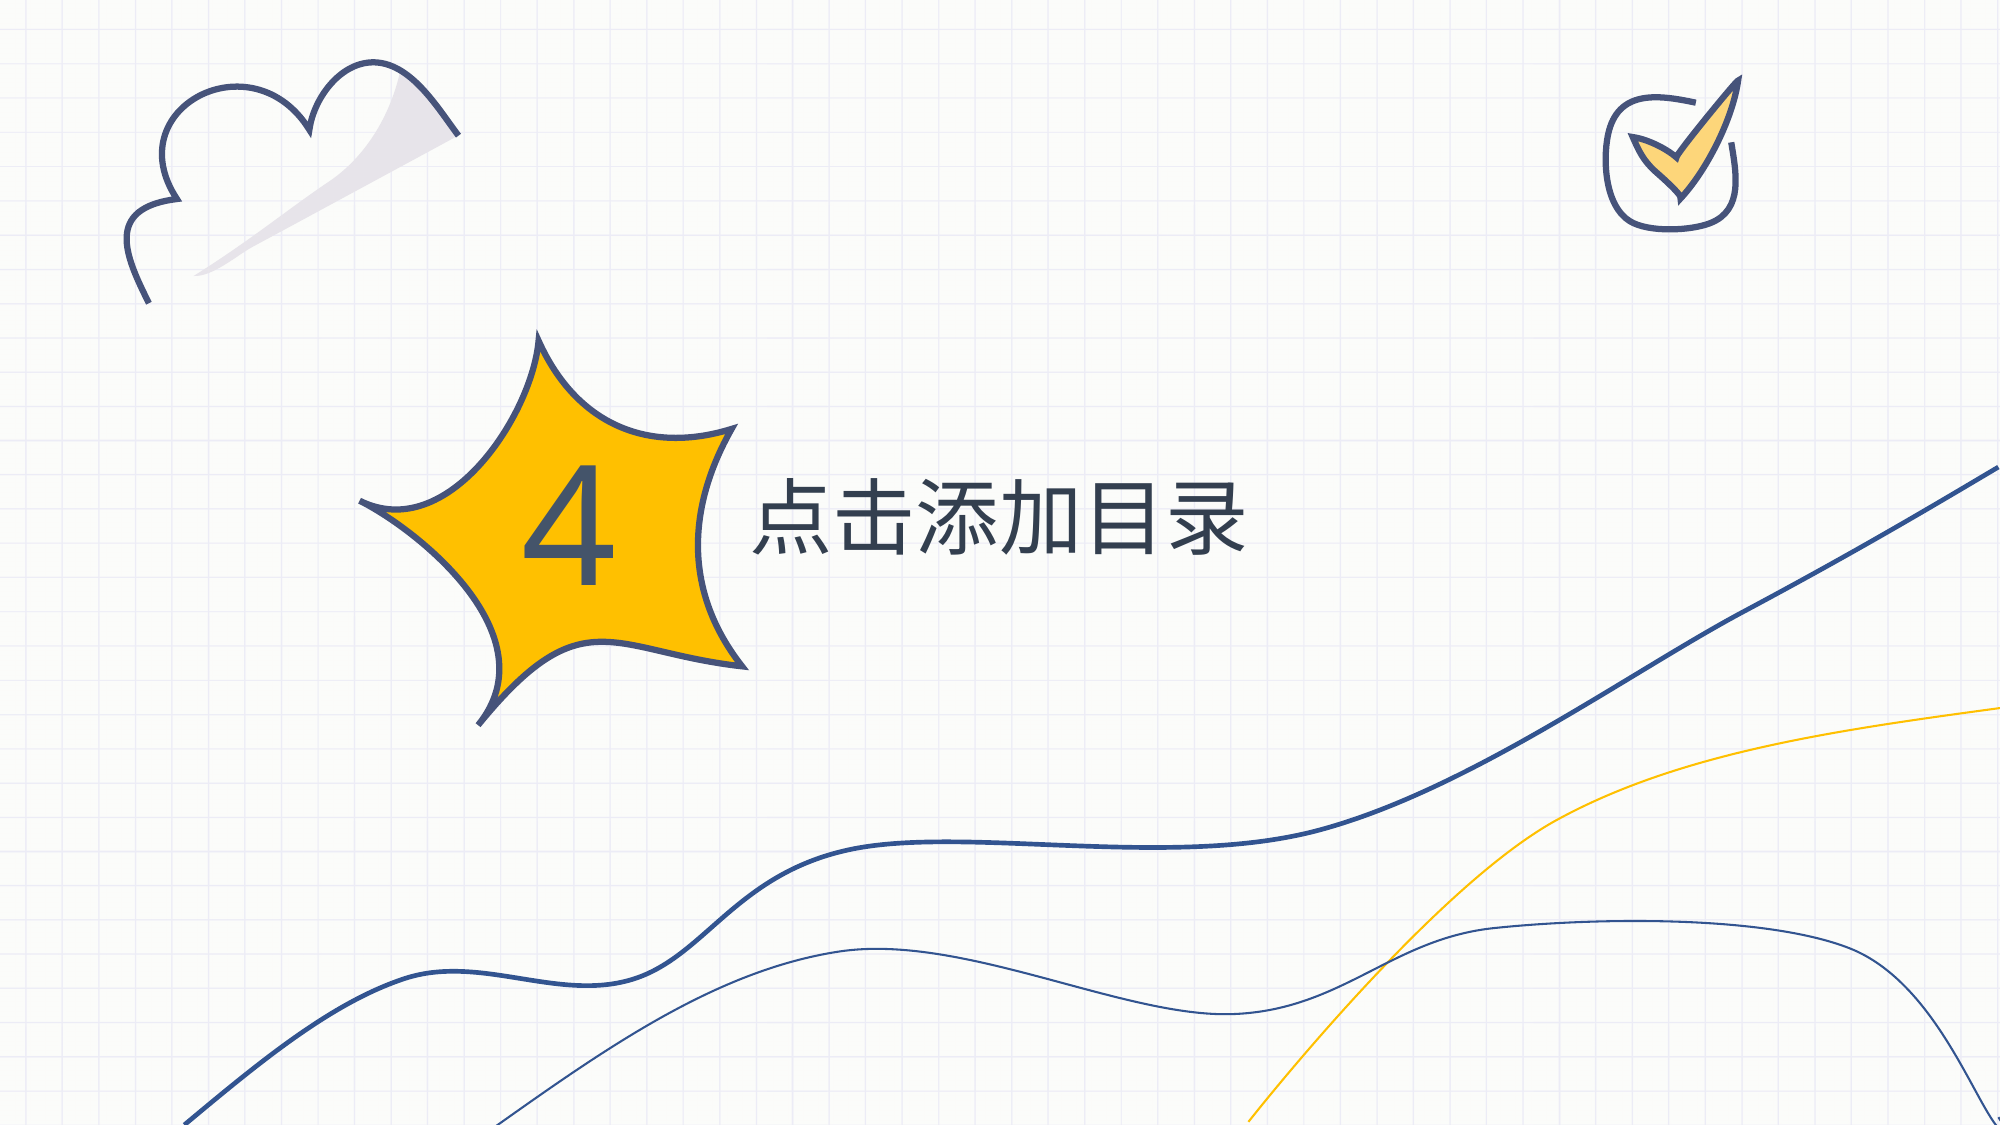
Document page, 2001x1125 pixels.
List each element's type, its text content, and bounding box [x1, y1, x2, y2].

text_box [495, 919, 2000, 1125]
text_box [90, 70, 443, 232]
text_box [1387, 707, 2000, 961]
text_box 点击添加目录 [743, 457, 1264, 573]
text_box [1605, 80, 1739, 230]
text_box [359, 340, 743, 726]
text_box [183, 466, 1999, 1125]
